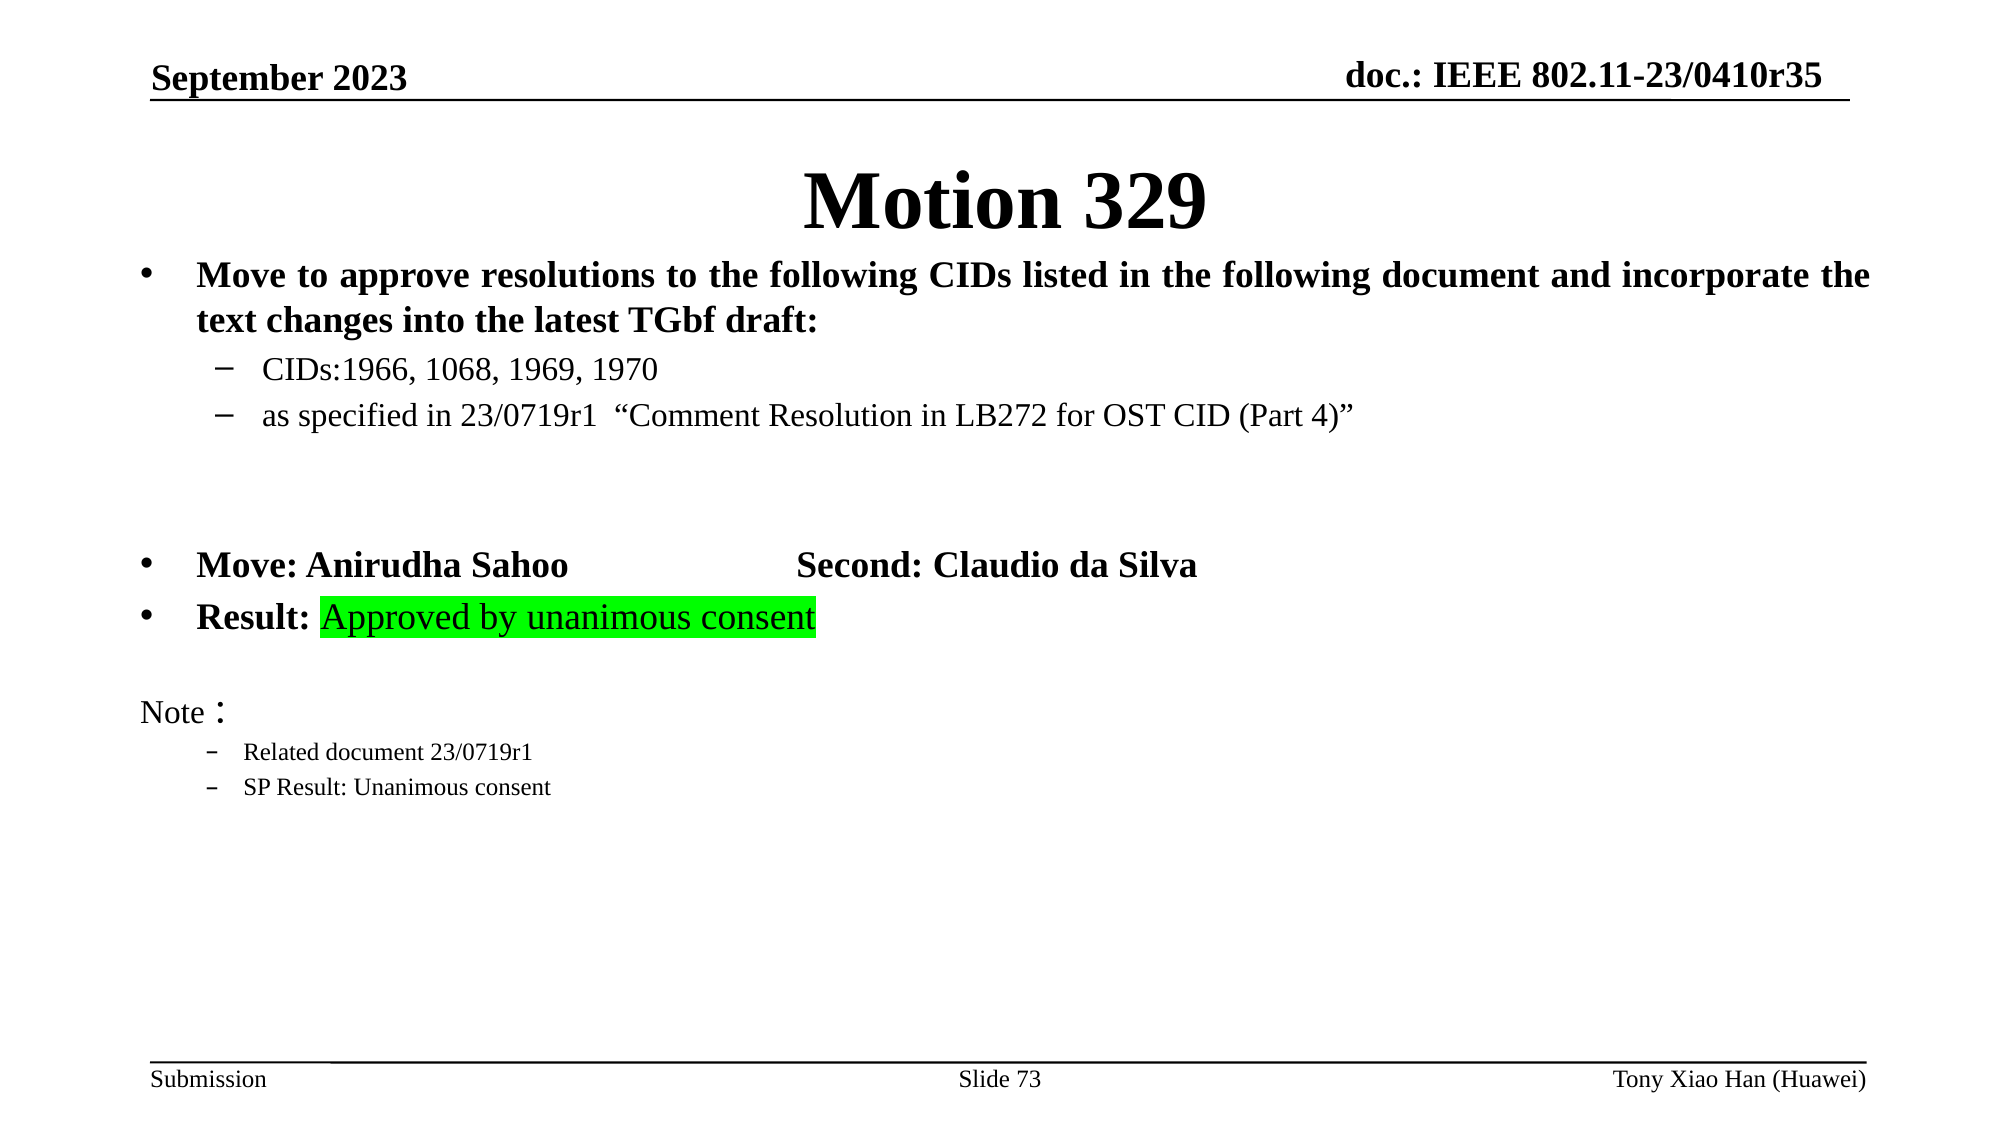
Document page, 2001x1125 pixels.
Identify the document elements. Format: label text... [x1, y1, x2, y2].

text_box Move to approve resolutions to the following CIDs listed in the following document and incorporate the text changes into the latest TGbf draft: CIDs:1966, 1068, 1969, 1970 as specified in 23/0719r1 “Comment Resolution in LB272 for OST CID (Part 4)” Move: Anirudha Sahoo Second: Claudio da Silva Result: Approved by unanimous consent Note： Related document 23/0719r1 SP Result: Unanimous consent [125, 212, 1888, 900]
text_box Motion 329 [368, 137, 1644, 212]
